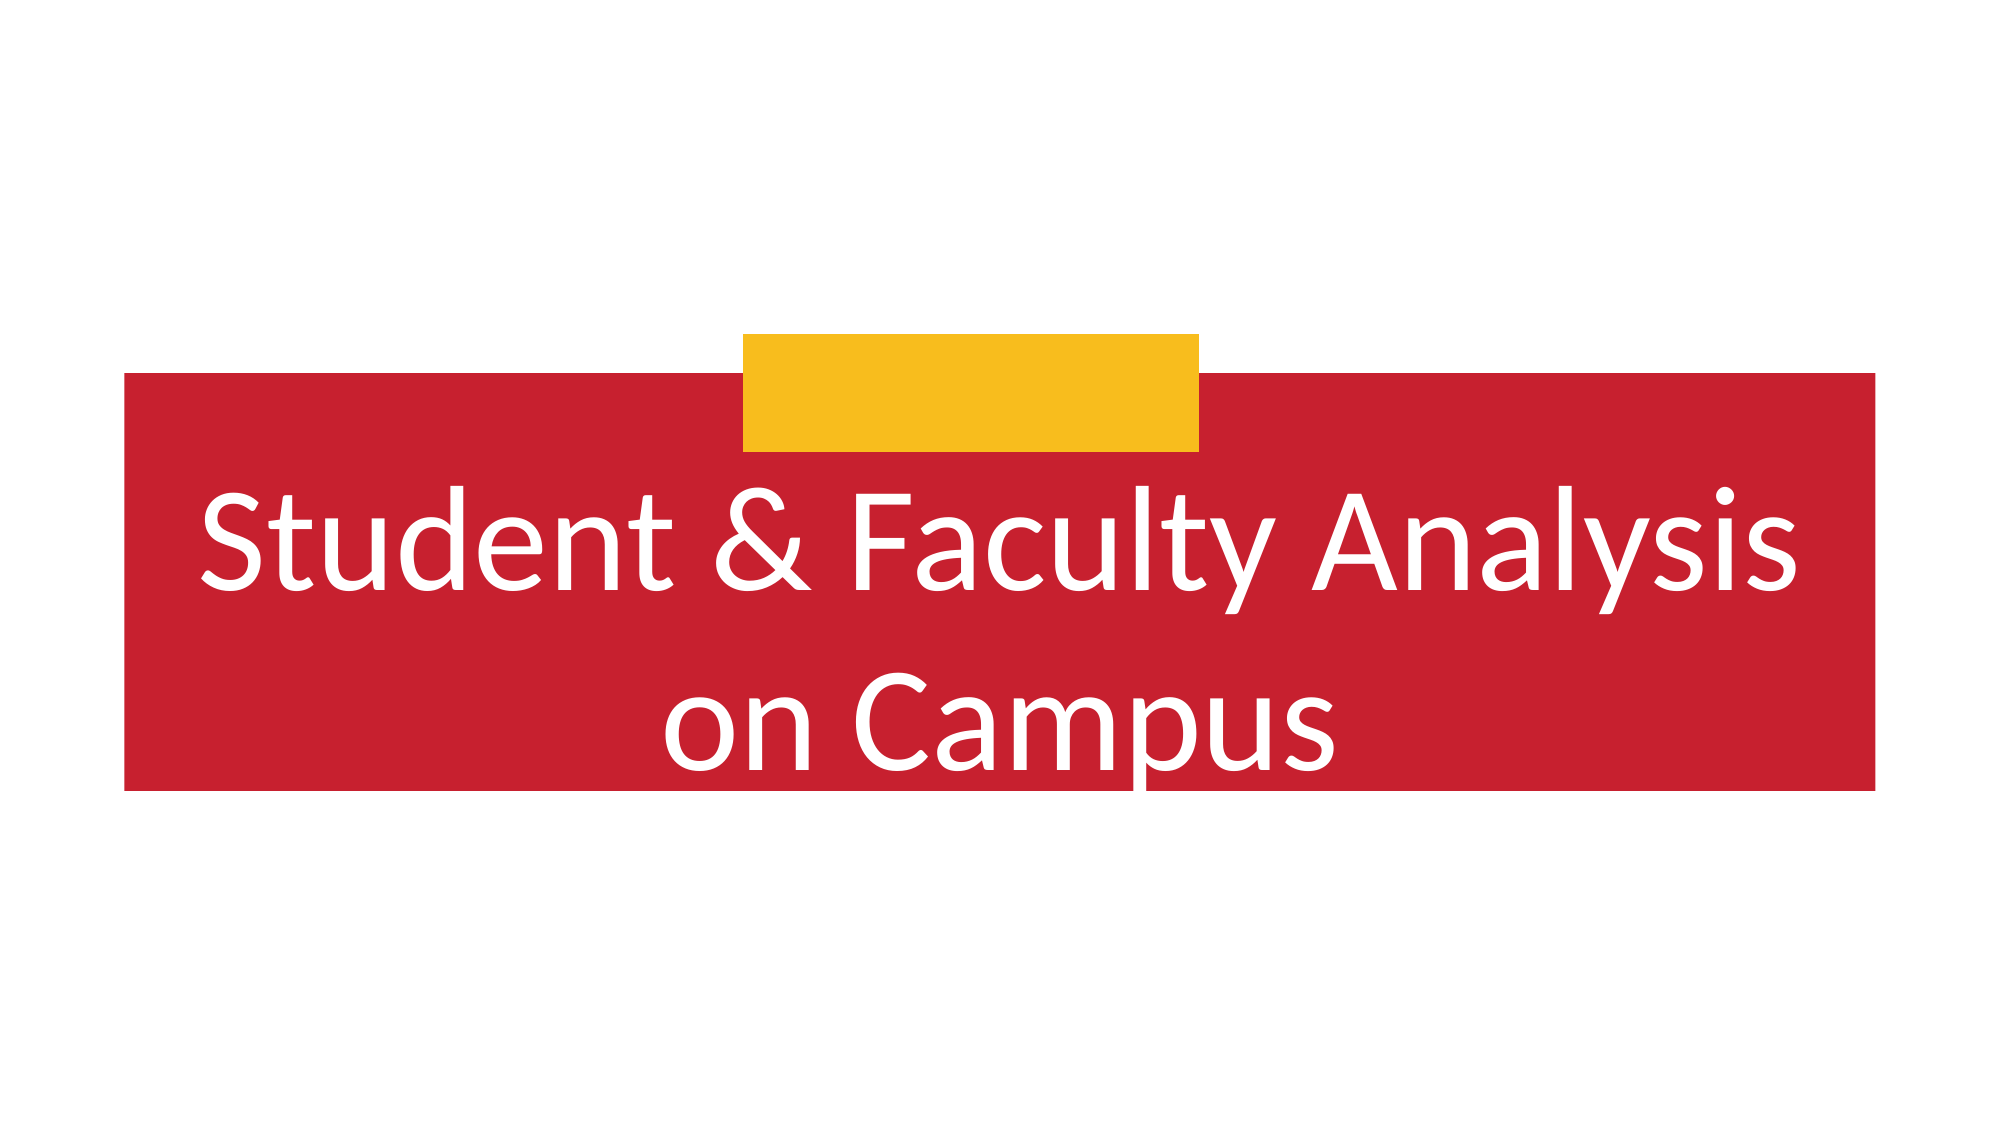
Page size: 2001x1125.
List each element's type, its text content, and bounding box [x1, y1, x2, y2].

picture [124, 334, 1876, 791]
text_box Student & Faculty Analysis on Campus [112, 432, 1888, 968]
